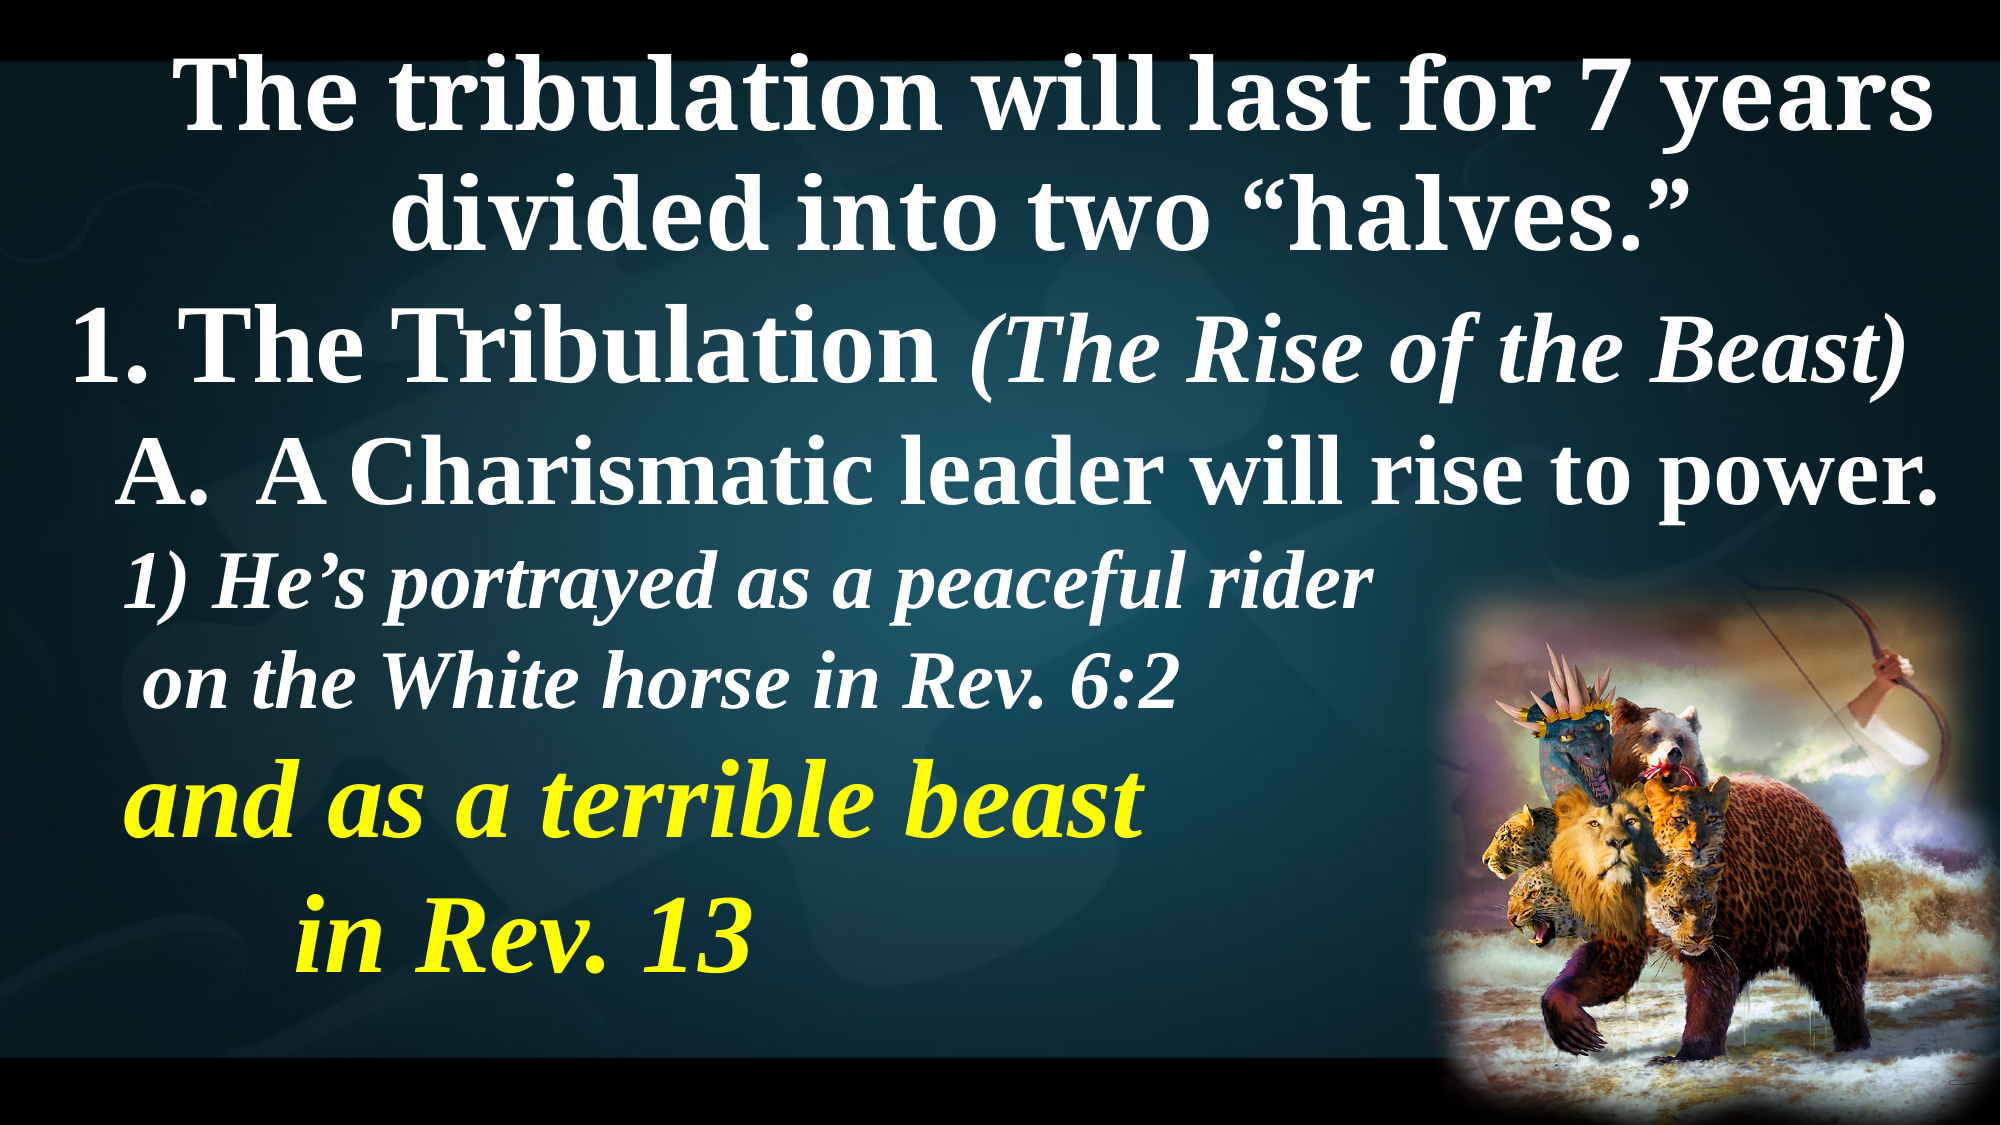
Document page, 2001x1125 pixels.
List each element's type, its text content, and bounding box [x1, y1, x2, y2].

text_box 1. The Tribulation (The Rise of the Beast) A. A Charismatic leader will rise to power. 1) He’s portrayed as a peaceful rider on the White horse in Rev. 6:2 and as a terrible beast in Rev. 13 [24, 262, 1976, 1003]
picture [0, 0, 2001, 1125]
text_box The tribulation will last for 7 years divided into two “halves.” [67, 22, 2000, 278]
